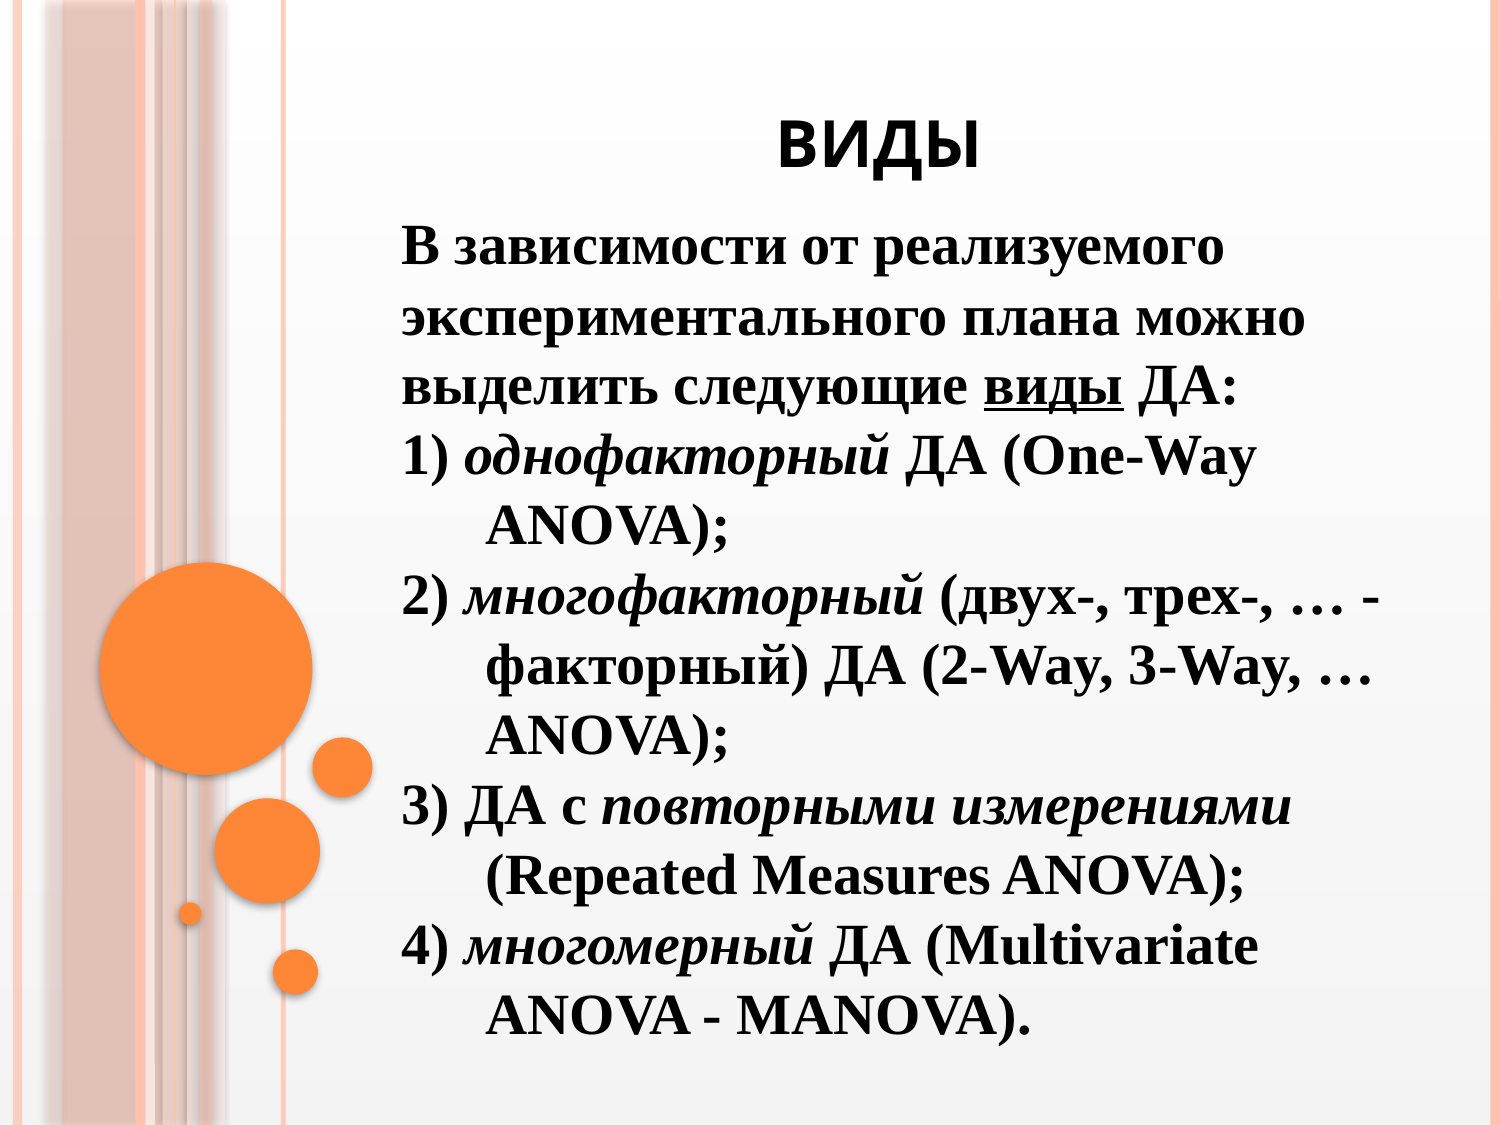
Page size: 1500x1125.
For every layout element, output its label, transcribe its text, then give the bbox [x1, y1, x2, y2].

subtitle В зависимости от реализуемого экспериментального плана можно выделить следующие виды ДА: 1) однофакторный ДА (One-Way ANOVA); 2) многофакторный (двух-, трех-, … -факторный) ДА (2-Way, 3-Way, … ANOVA); 3) ДА с повторными измерениями (Repeated Measures ANOVA); 4) многомерный ДА (Multivariate ANOVA - MANOVA). [386, 199, 1442, 1032]
title Виды [316, 93, 1442, 188]
